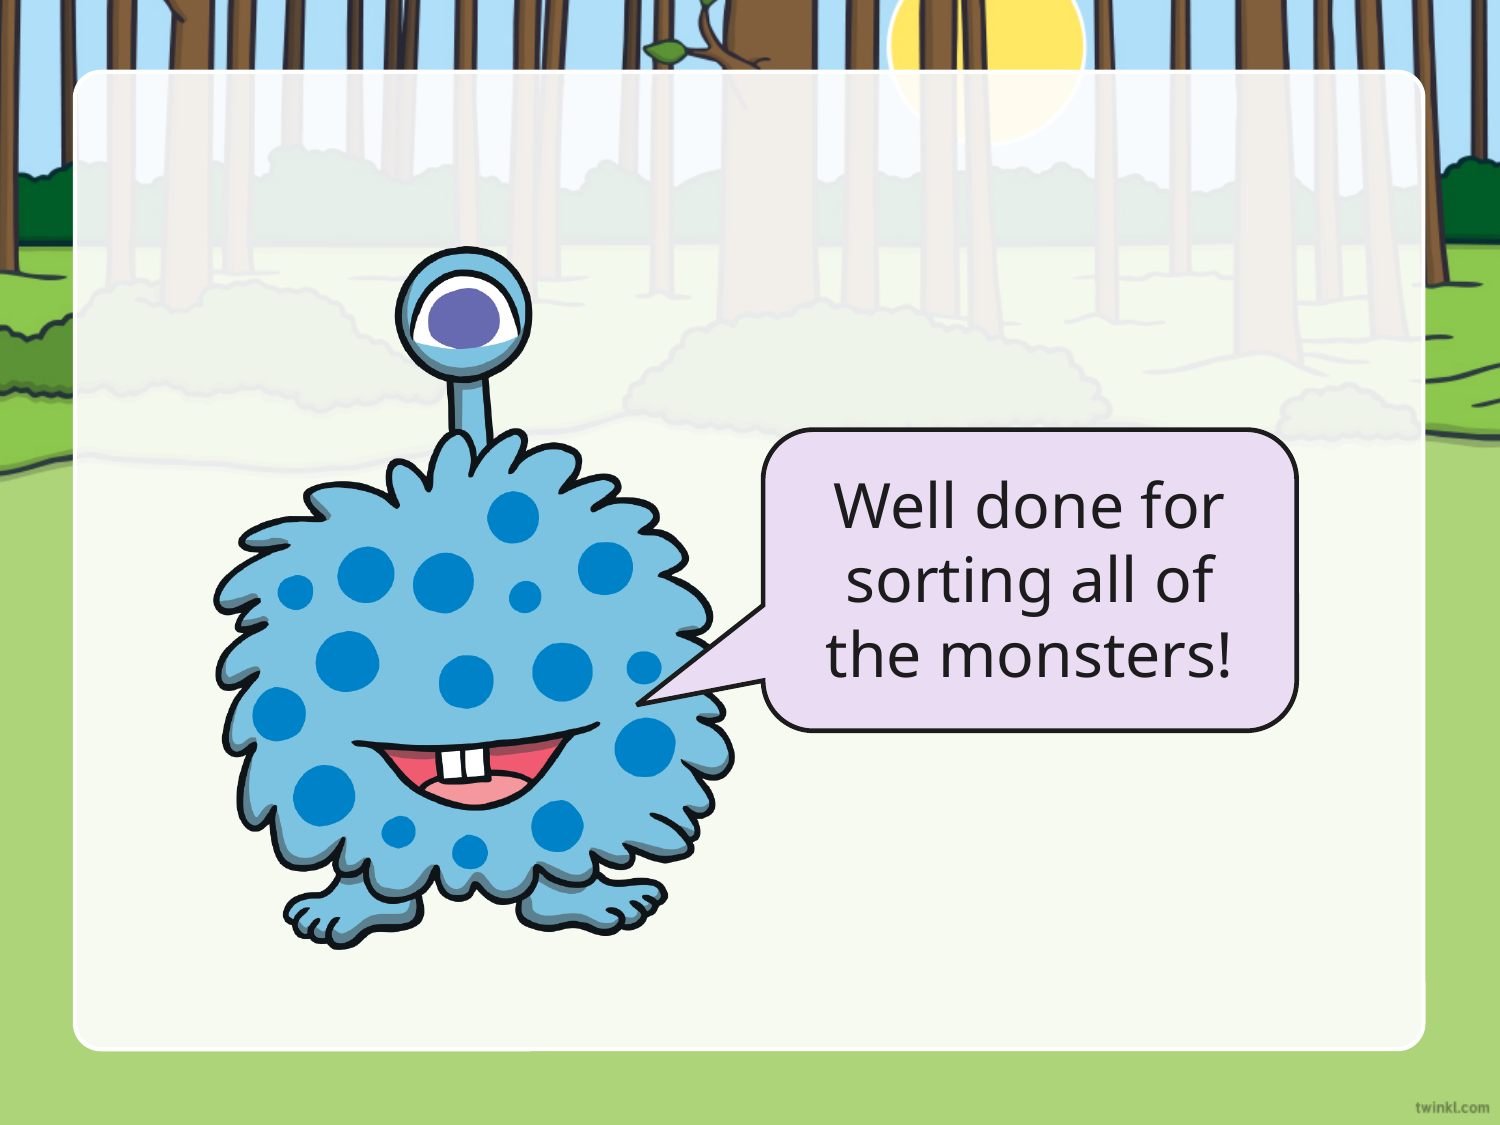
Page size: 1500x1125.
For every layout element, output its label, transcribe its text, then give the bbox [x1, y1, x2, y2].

text_box Well done for sorting all of the monsters! [735, 428, 1298, 732]
picture [0, 0, 1500, 1125]
